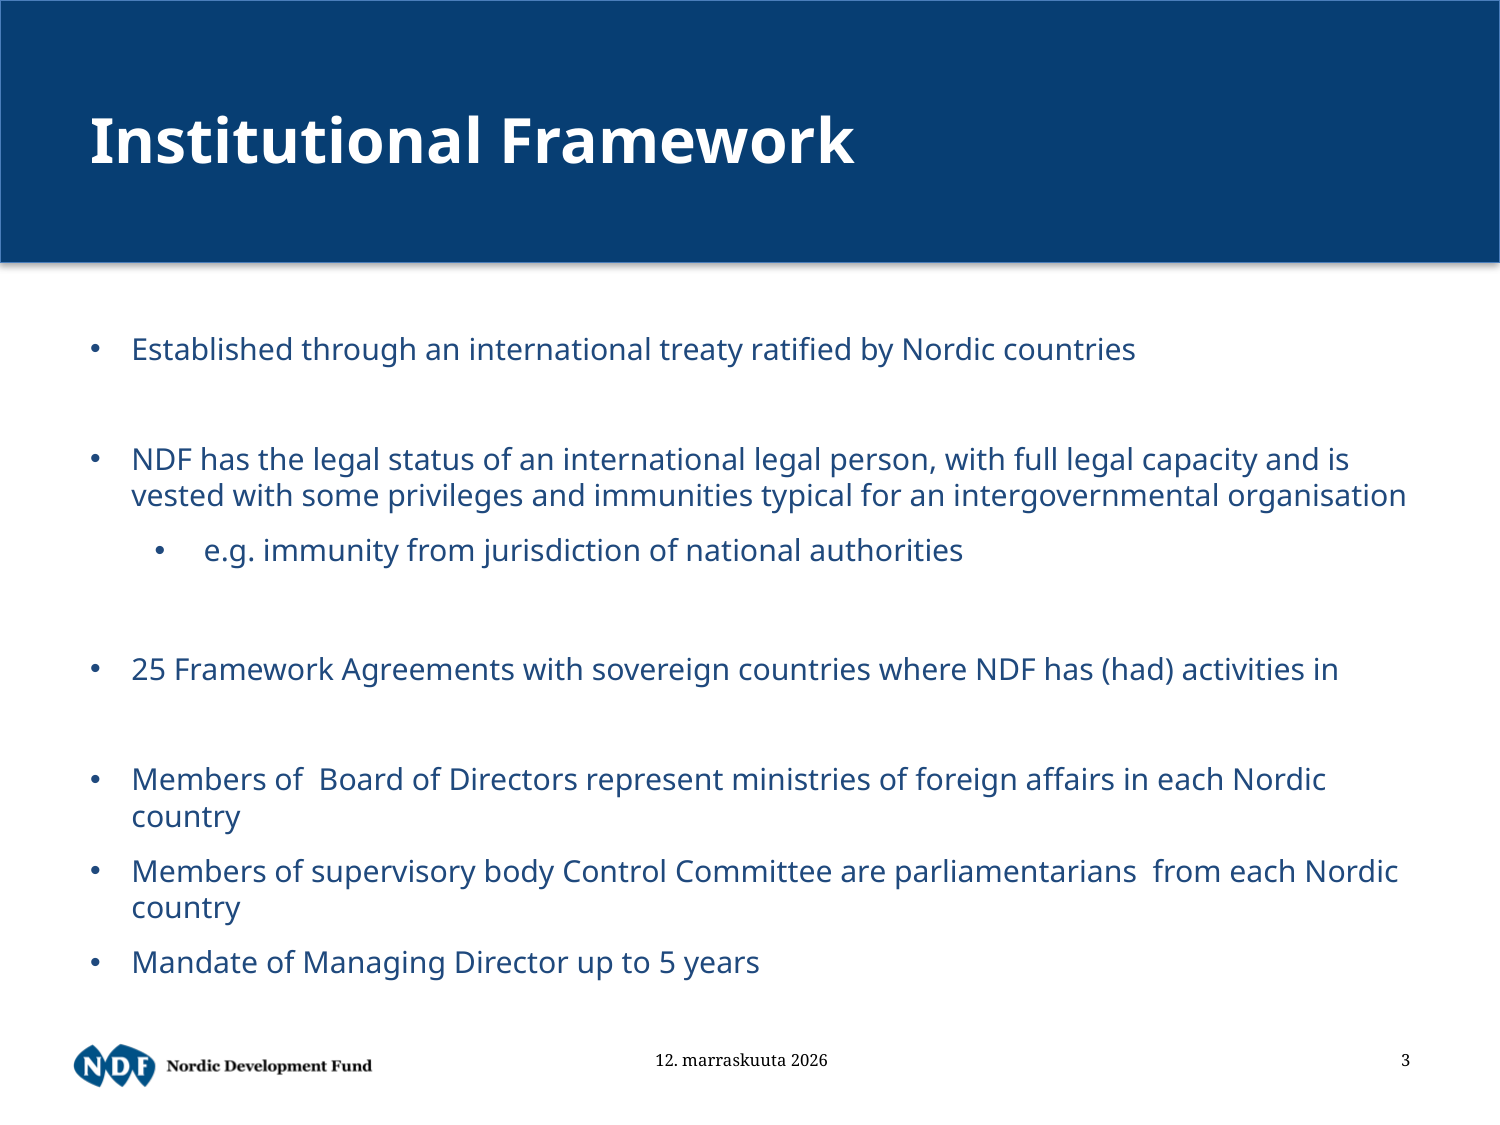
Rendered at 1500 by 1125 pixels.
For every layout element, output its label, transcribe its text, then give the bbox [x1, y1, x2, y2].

title Institutional Framework [75, 45, 1425, 233]
picture [57, 1030, 393, 1102]
slide_number 3 [1074, 1042, 1425, 1103]
list Established through an international treaty ratified by Nordic countries NDF has the legal status of an international legal person, with full legal capacity and is vested with some privileges and immunities typical for an intergovernmental organisation e.g. immunity from jurisdiction of national authorities 25 Framework Agreements with sovereign countries where NDF has (had) activities in Members of Board of Directors represent ministries of foreign affairs in each Nordic country Members of supervisory body Control Committee are parliamentarians from each Nordic country Mandate of Managing Director up to 5 years [75, 262, 1425, 1005]
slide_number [566, 1042, 917, 1103]
